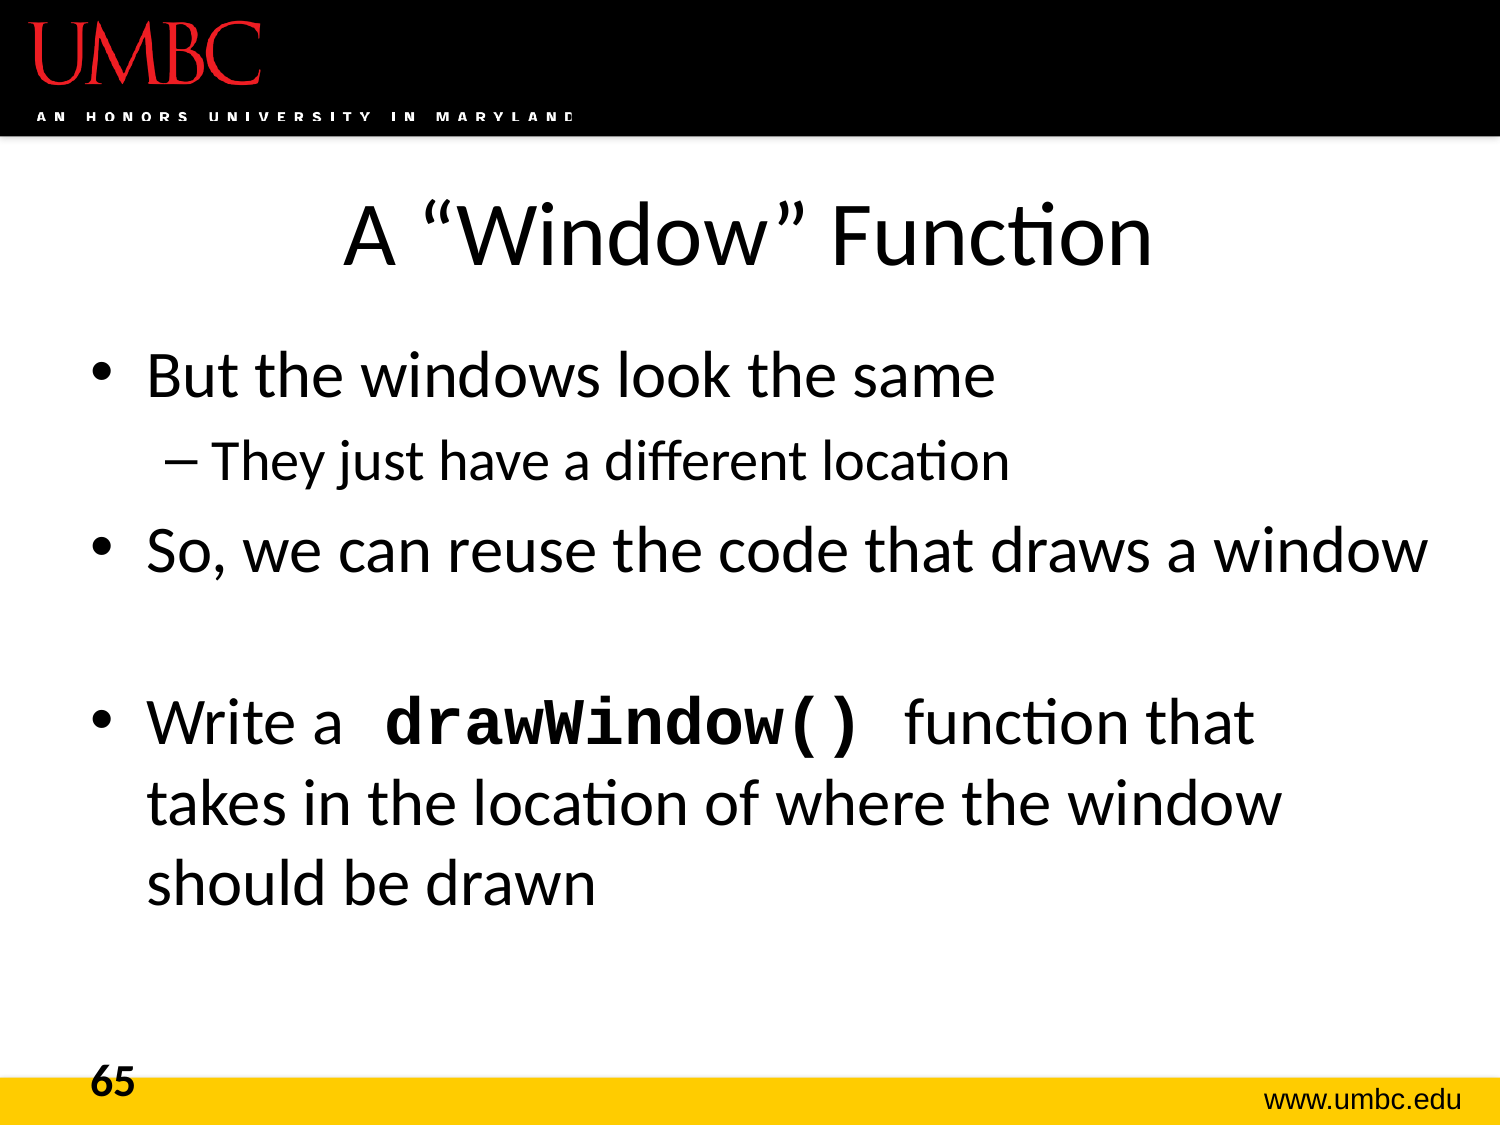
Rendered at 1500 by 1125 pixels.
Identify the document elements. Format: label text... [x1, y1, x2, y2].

title A “Window” Function [75, 135, 1425, 323]
slide_number 65 [75, 1042, 425, 1103]
list But the windows look the same They just have a different location So, we can reuse the code that draws a window Write a drawWindow() function that takes in the location of where the window should be drawn [75, 323, 1462, 1005]
